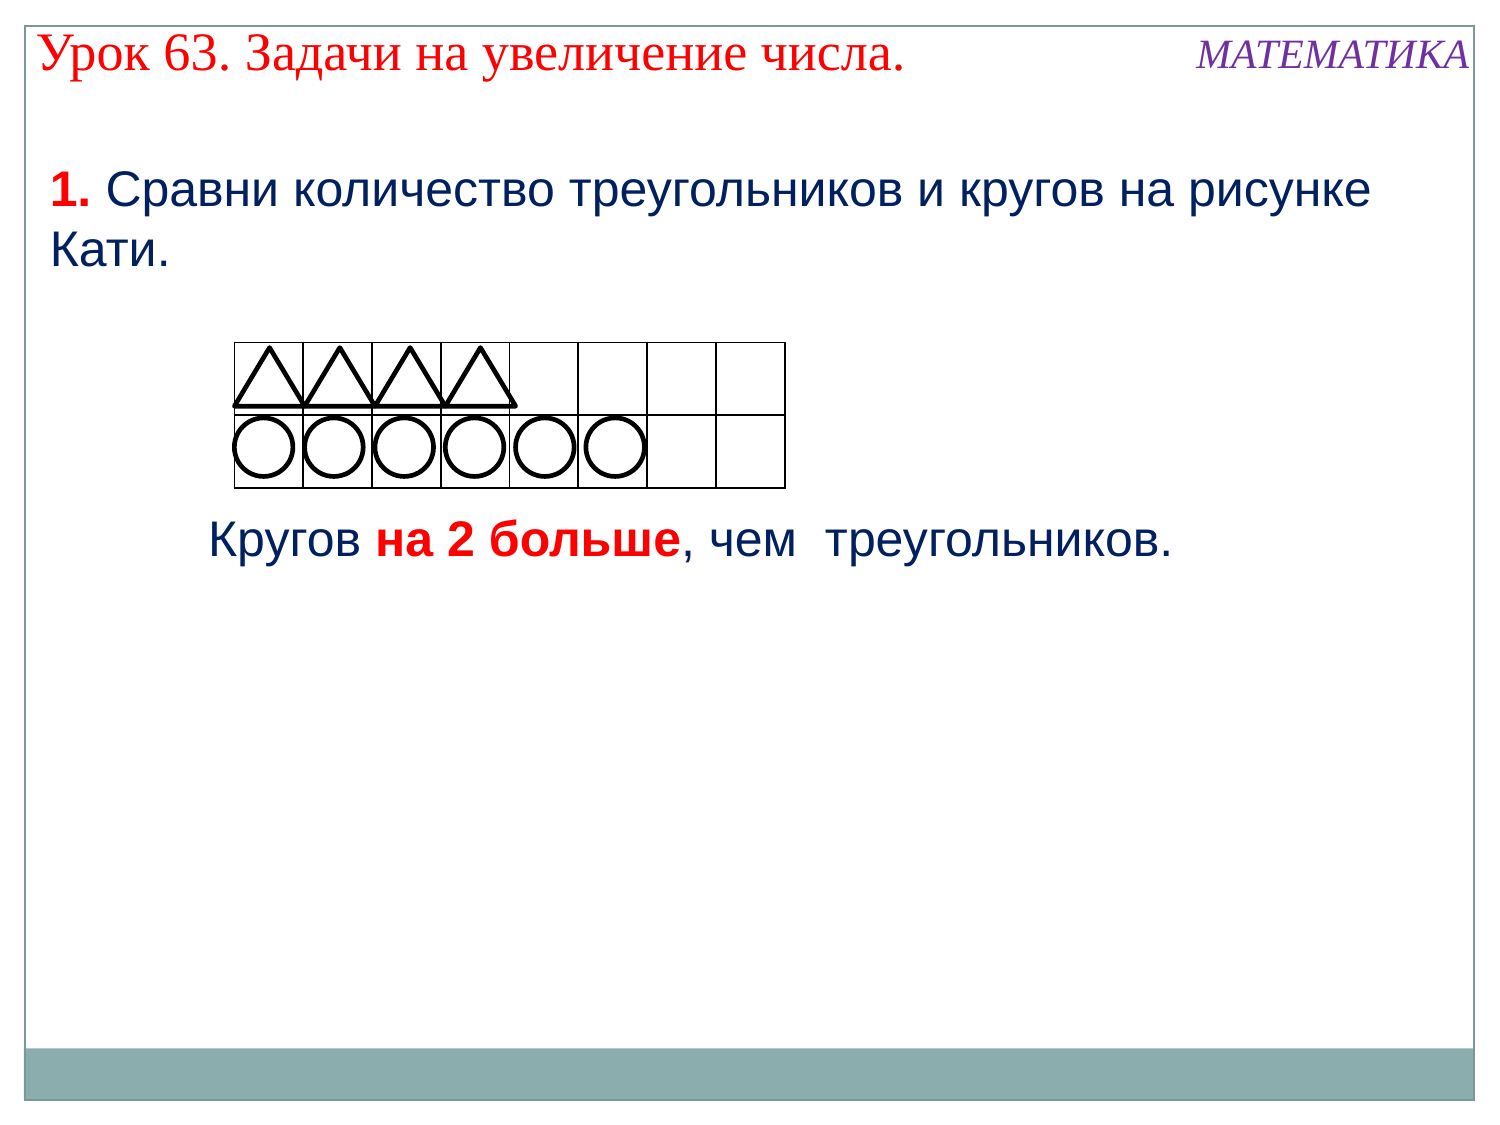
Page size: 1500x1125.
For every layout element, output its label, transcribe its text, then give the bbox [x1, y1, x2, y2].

table_header [304, 343, 371, 403]
text_box Урок 63. Задачи на увеличение числа. [20, 8, 1117, 89]
text_box [233, 416, 294, 478]
text_box [584, 416, 646, 478]
table_header [235, 343, 302, 401]
text_box [444, 416, 505, 478]
text_box [374, 346, 447, 408]
table_cell [648, 416, 715, 487]
text_box [514, 416, 576, 478]
table_header [510, 343, 577, 414]
table_cell [304, 416, 371, 487]
text_box МАТЕМАТИКА [1181, 19, 1485, 85]
table_header [717, 343, 784, 414]
text_box [446, 346, 517, 408]
table_header [373, 343, 440, 402]
table_cell [717, 416, 784, 487]
table_cell [510, 416, 577, 487]
table_cell [442, 416, 509, 487]
table_header [648, 343, 715, 414]
text_box [303, 346, 375, 408]
table_header [442, 408, 509, 414]
text_box Кругов на 2 больше, чем треугольников. [193, 498, 1353, 574]
table_cell [235, 416, 302, 487]
text_box [233, 346, 304, 408]
table_header [579, 343, 646, 414]
table_header [304, 408, 371, 414]
table_header [235, 408, 302, 414]
table_cell [373, 416, 440, 487]
table_header [442, 343, 509, 403]
text_box [303, 416, 365, 478]
text_box 1. Сравни количество треугольников и кругов на рисунке Кати. [35, 148, 1465, 284]
table_cell [579, 416, 646, 487]
text_box [373, 416, 435, 478]
table_header [373, 408, 440, 414]
